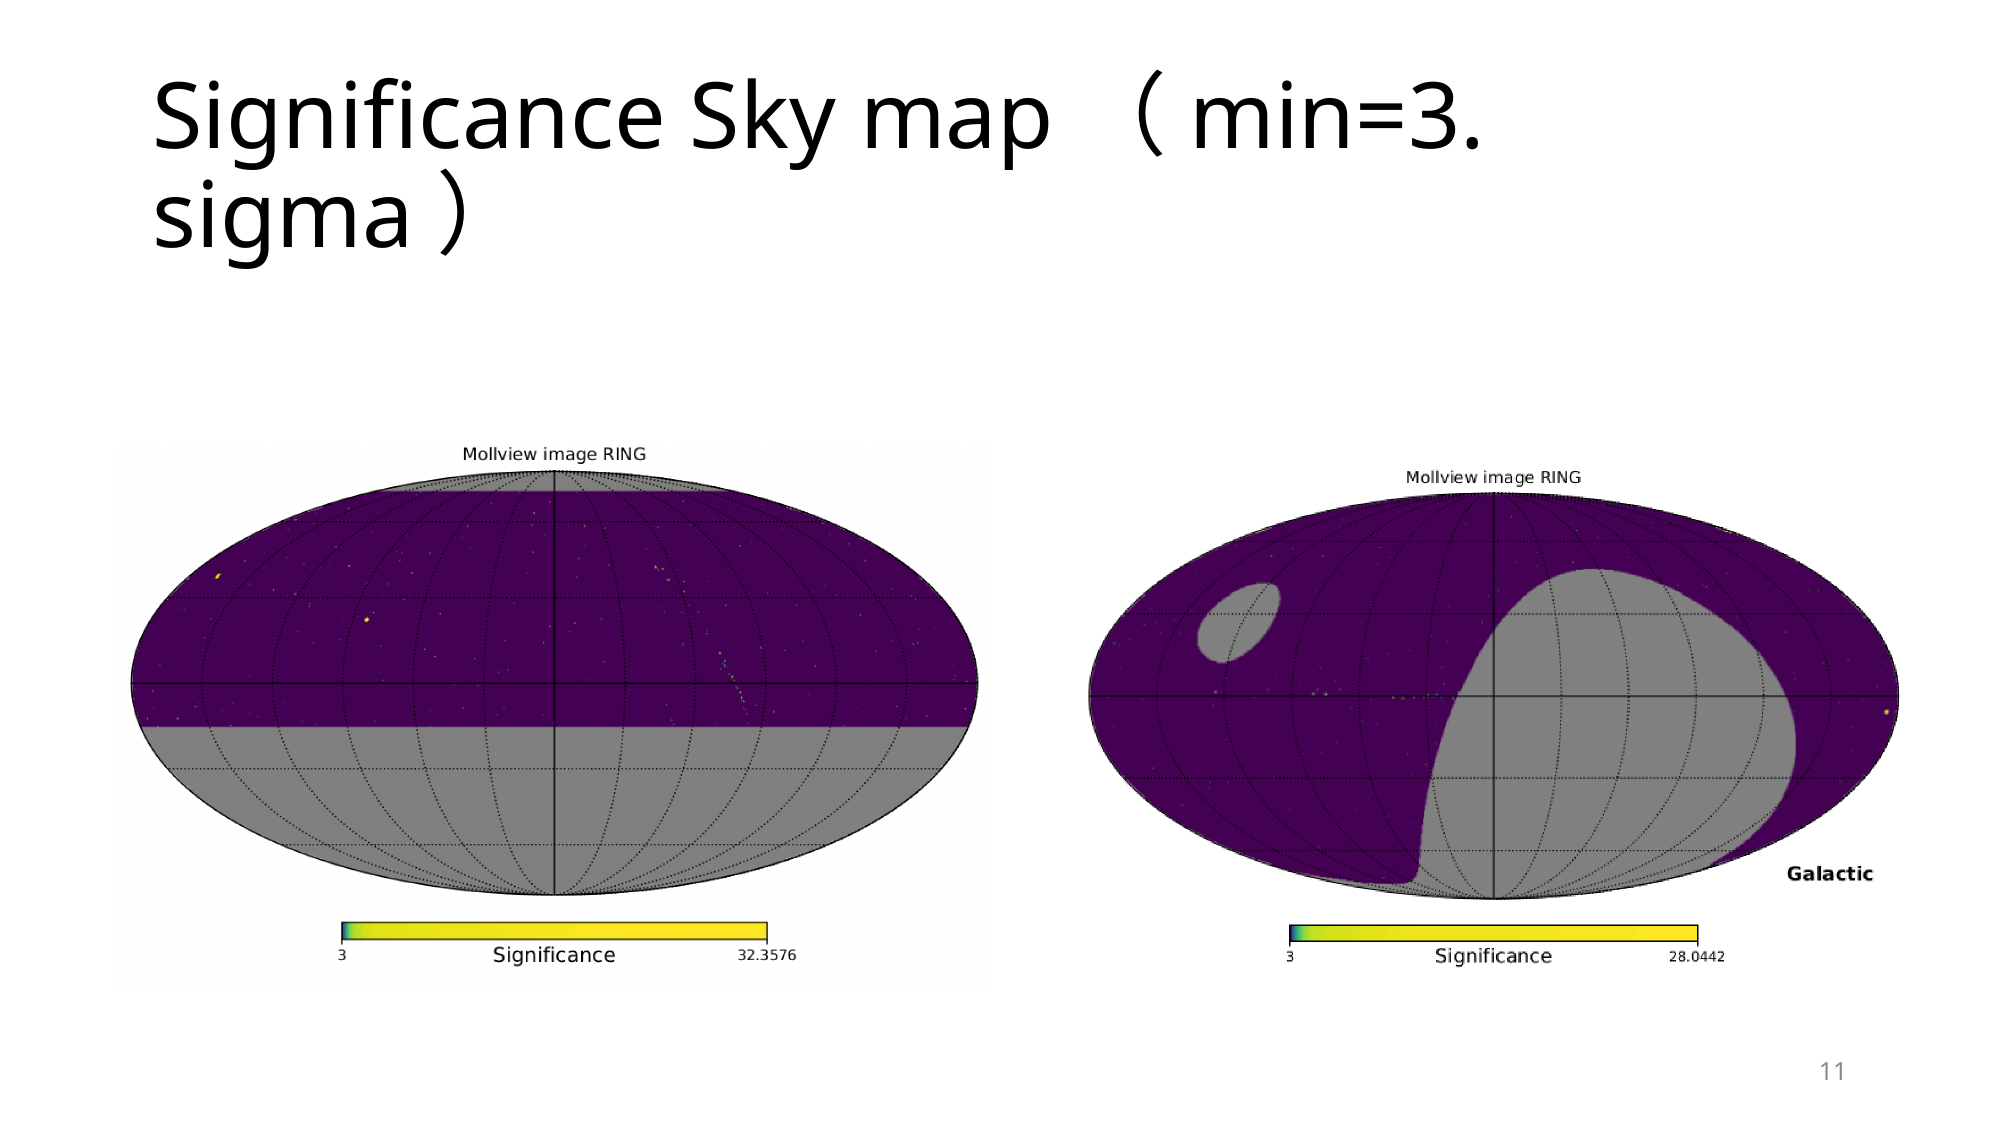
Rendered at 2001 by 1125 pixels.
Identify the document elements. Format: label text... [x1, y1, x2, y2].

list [114, 443, 989, 993]
picture [1071, 462, 1916, 993]
slide_number 11 [1412, 1042, 1863, 1103]
title Significance Sky map（min=3. sigma） [137, 59, 1863, 278]
